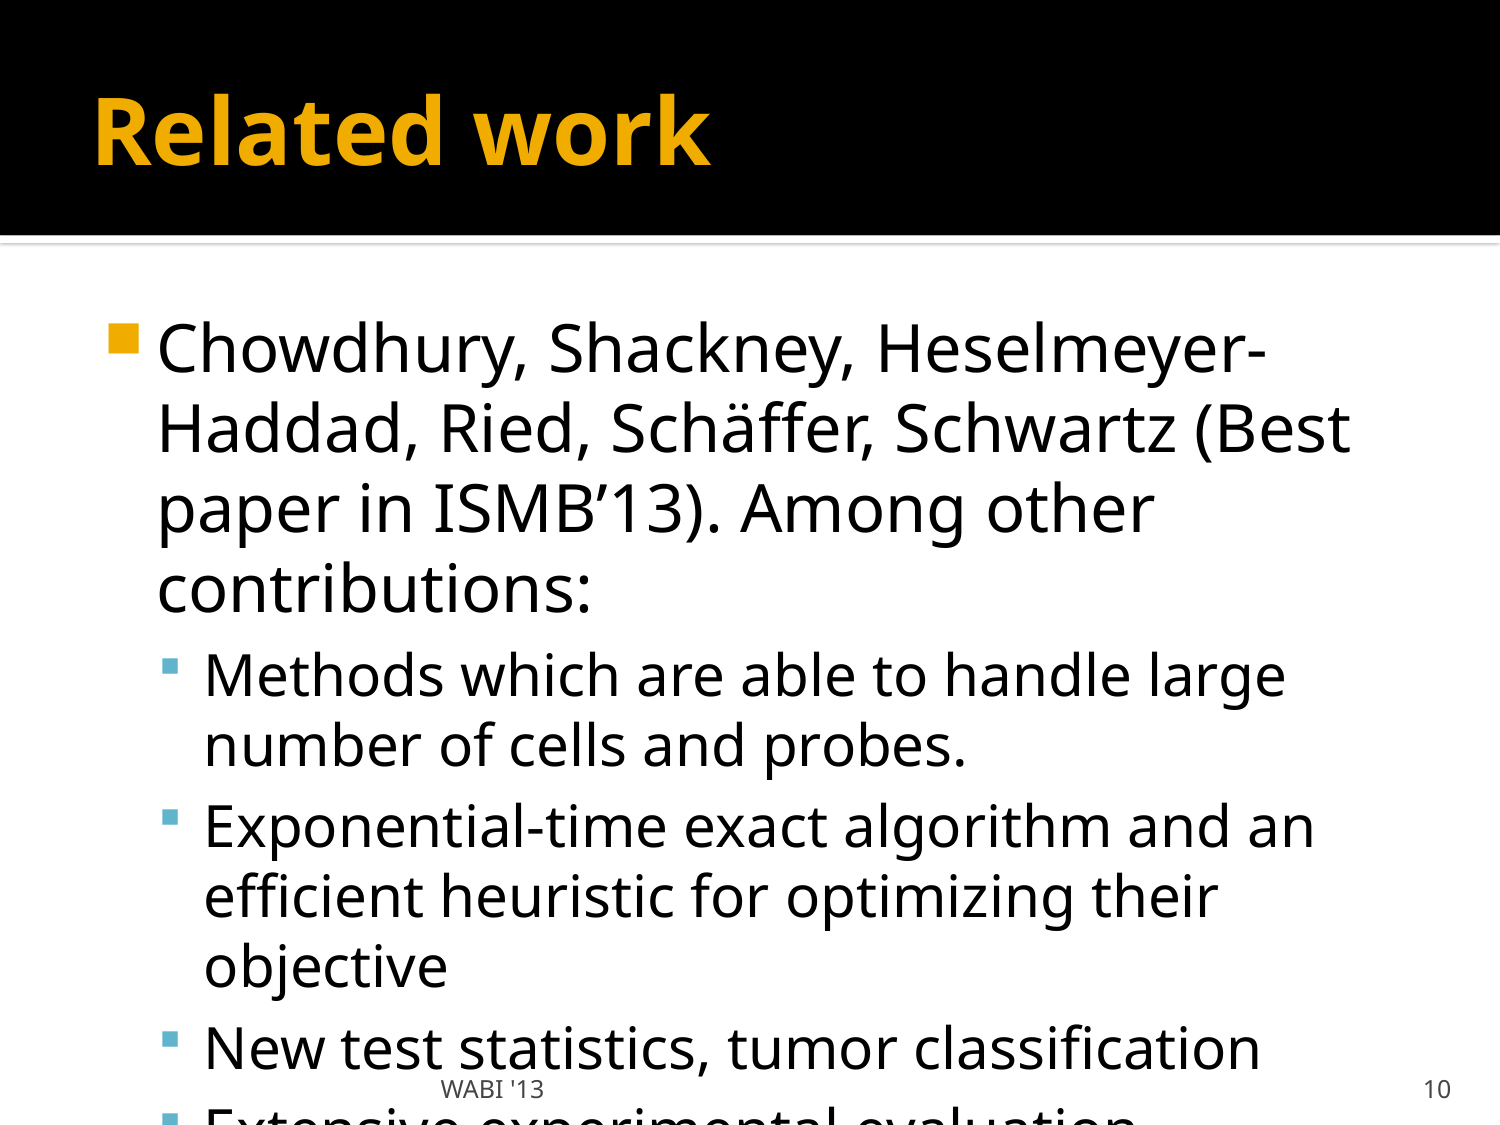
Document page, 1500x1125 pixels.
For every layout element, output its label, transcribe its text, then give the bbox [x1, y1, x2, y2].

list Chowdhury, Shackney, Heselmeyer-Haddad, Ried, Schäffer, Schwartz (Best paper in ISMB’13). Among other contributions: Methods which are able to handle large number of cells and probes. Exponential-time exact algorithm and an efficient heuristic for optimizing their objective New test statistics, tumor classification Extensive experimental evaluation [75, 291, 1425, 1050]
footer WABI '13 [433, 1062, 1337, 1108]
slide_number 10 [1345, 1062, 1467, 1108]
title Related work [75, 25, 1425, 231]
